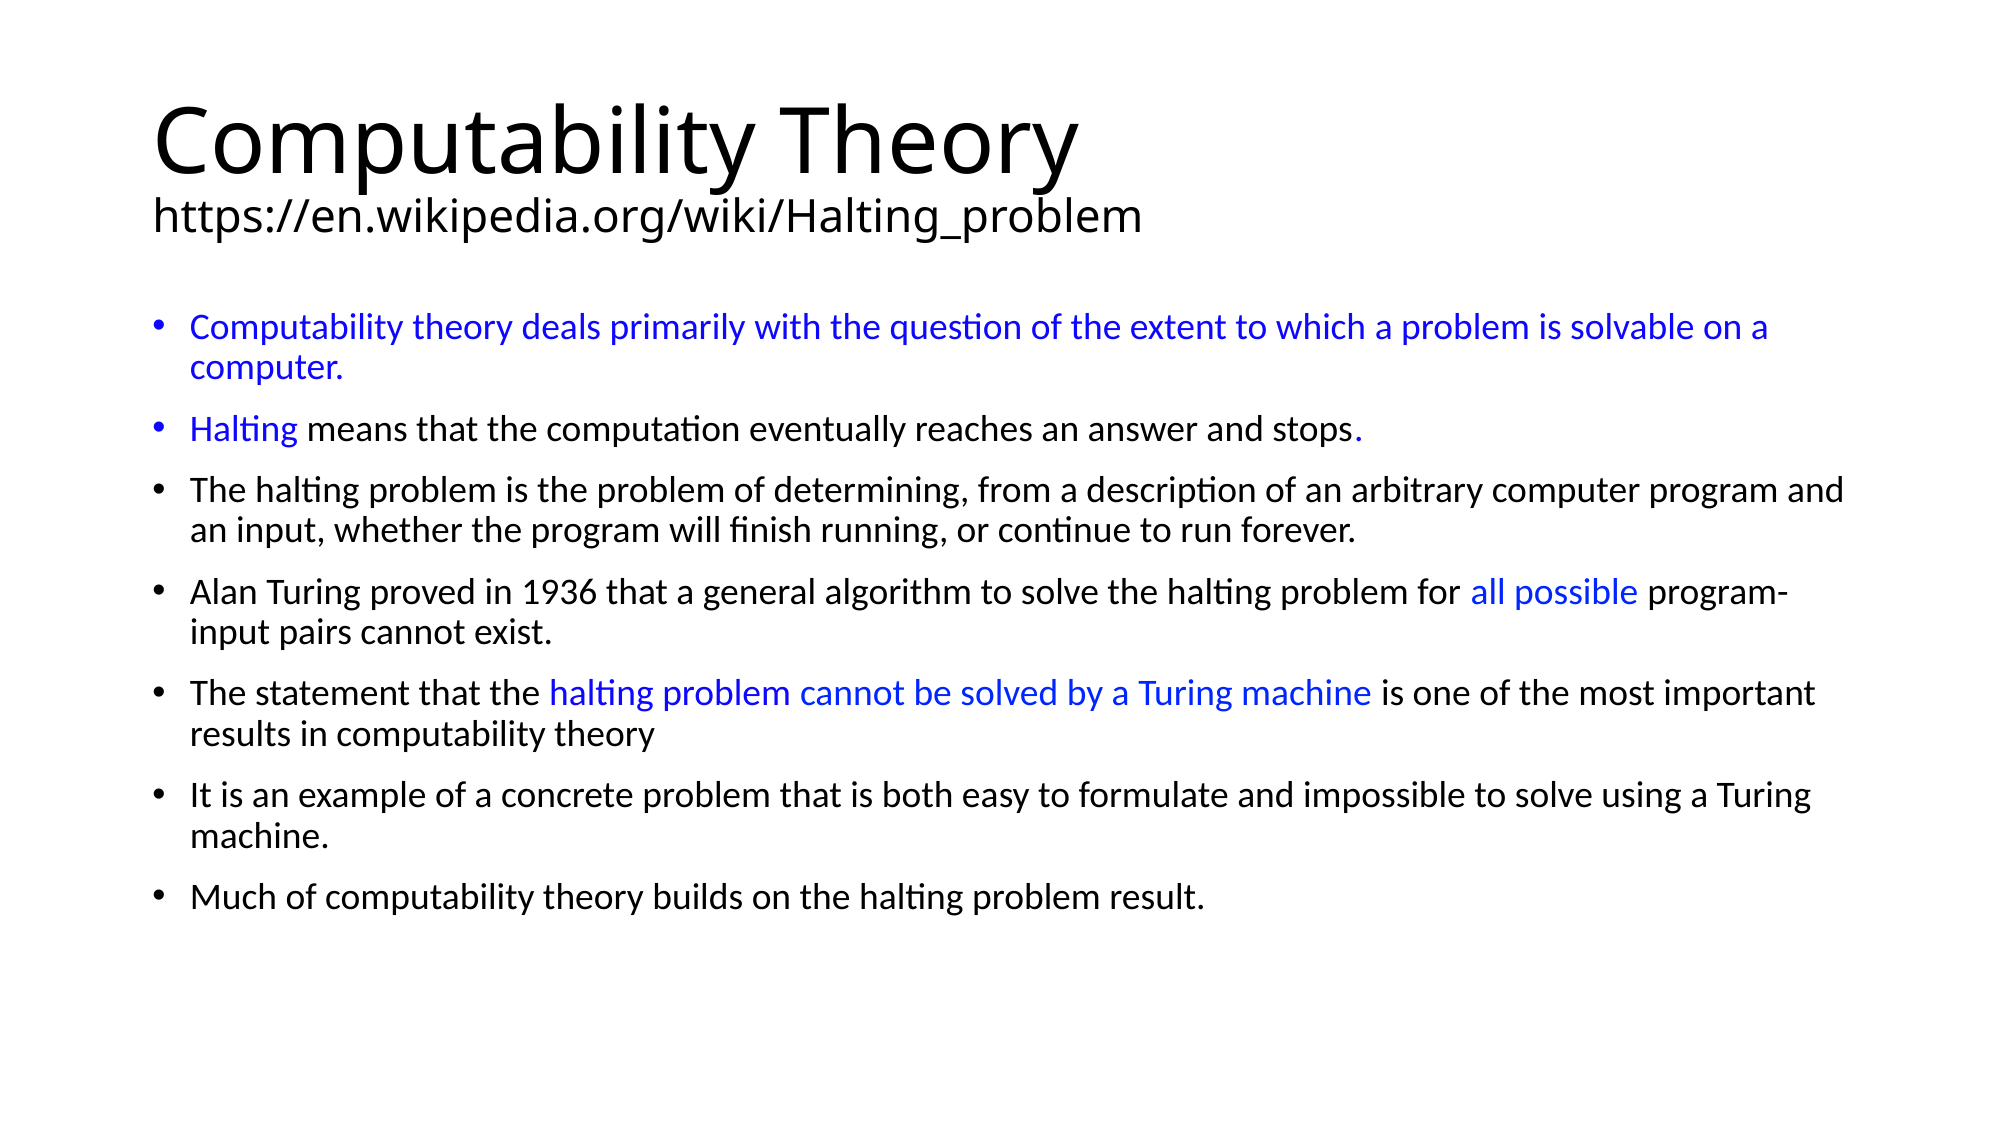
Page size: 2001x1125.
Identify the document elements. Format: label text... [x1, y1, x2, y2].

title Computability Theory https://en.wikipedia.org/wiki/Halting_problem [137, 59, 1863, 278]
list Computability theory deals primarily with the question of the extent to which a problem is solvable on a computer. Halting means that the computation eventually reaches an answer and stops. The halting problem is the problem of determining, from a description of an arbitrary computer program and an input, whether the program will finish running, or continue to run forever. Alan Turing proved in 1936 that a general algorithm to solve the halting problem for all possible program-input pairs cannot exist. The statement that the halting problem cannot be solved by a Turing machine is one of the most important results in computability theory It is an example of a concrete problem that is both easy to formulate and impossible to solve using a Turing machine. Much of computability theory builds on the halting problem result. [137, 299, 1863, 1014]
